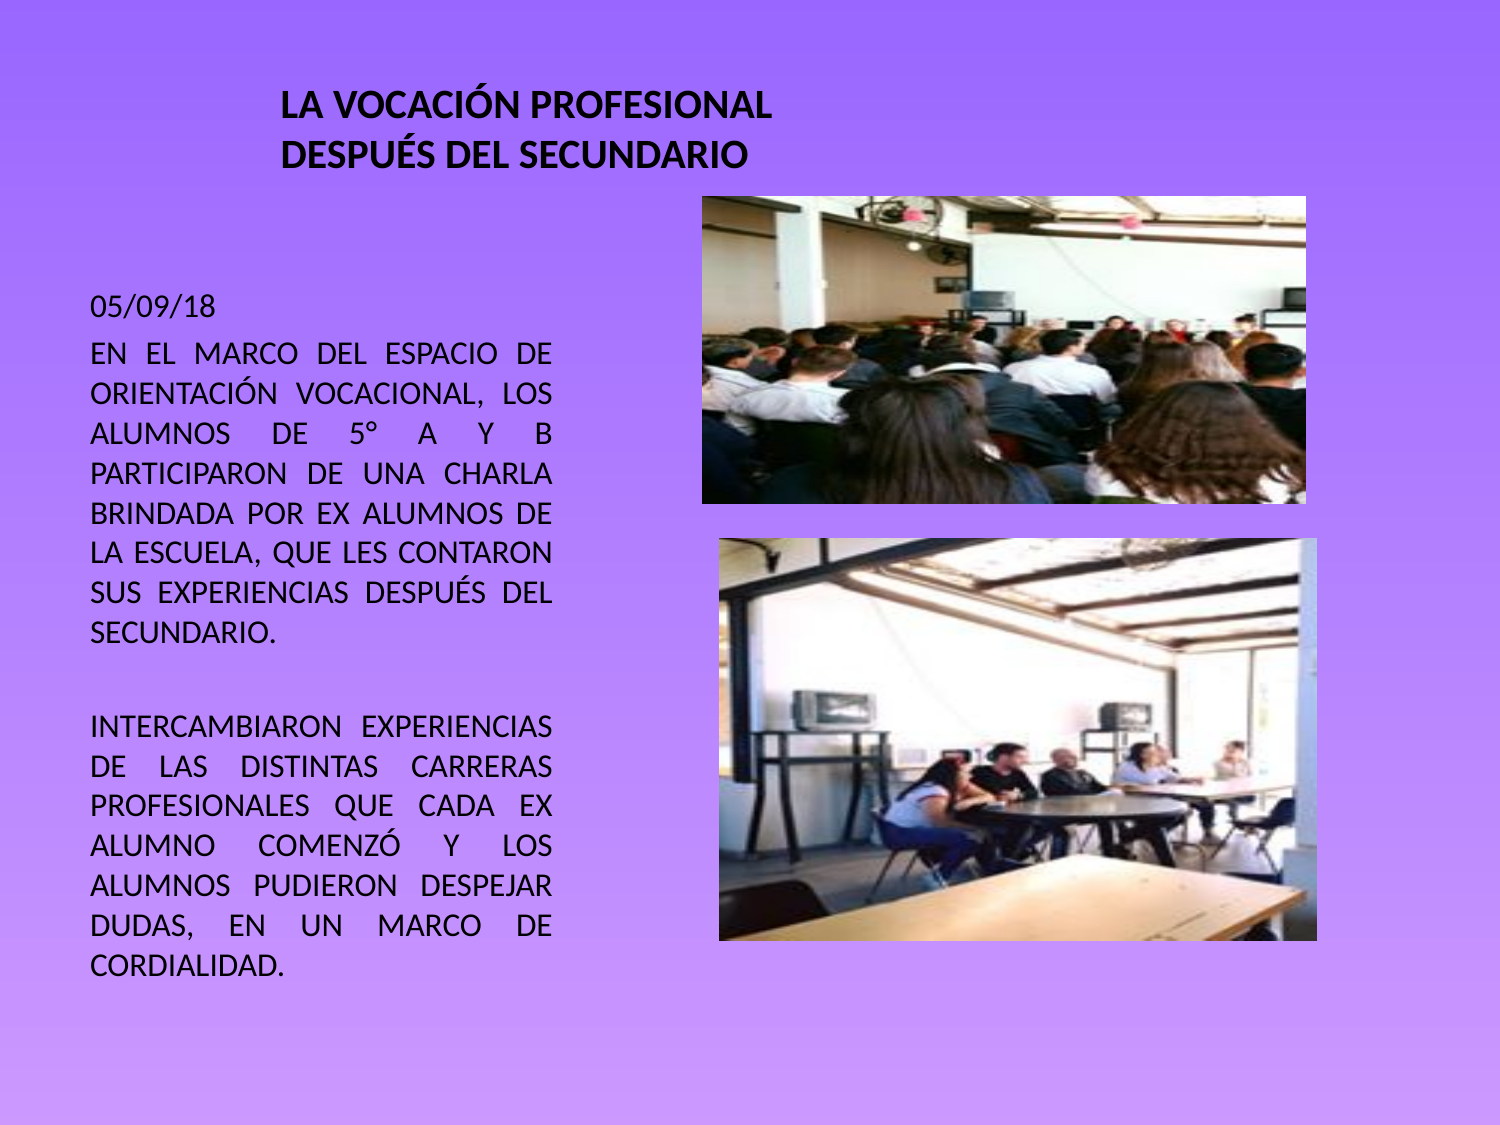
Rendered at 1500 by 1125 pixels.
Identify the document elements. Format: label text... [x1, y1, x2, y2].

list 05/09/18 EN EL MARCO DEL ESPACIO DE ORIENTACIÓN VOCACIONAL, LOS ALUMNOS DE 5° A Y B PARTICIPARON DE UNA CHARLA BRINDADA POR EX ALUMNOS DE LA ESCUELA, QUE LES CONTARON SUS EXPERIENCIAS DESPUÉS DEL SECUNDARIO. INTERCAMBIARON EXPERIENCIAS DE LAS DISTINTAS CARRERAS PROFESIONALES QUE CADA EX ALUMNO COMENZÓ Y LOS ALUMNOS PUDIERON DESPEJAR DUDAS, EN UN MARCO DE CORDIALIDAD. [75, 235, 569, 1005]
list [702, 196, 1306, 504]
title LA VOCACIÓN PROFESIONAL DESPUÉS DEL SECUNDARIO [265, 44, 833, 185]
picture [719, 538, 1318, 941]
